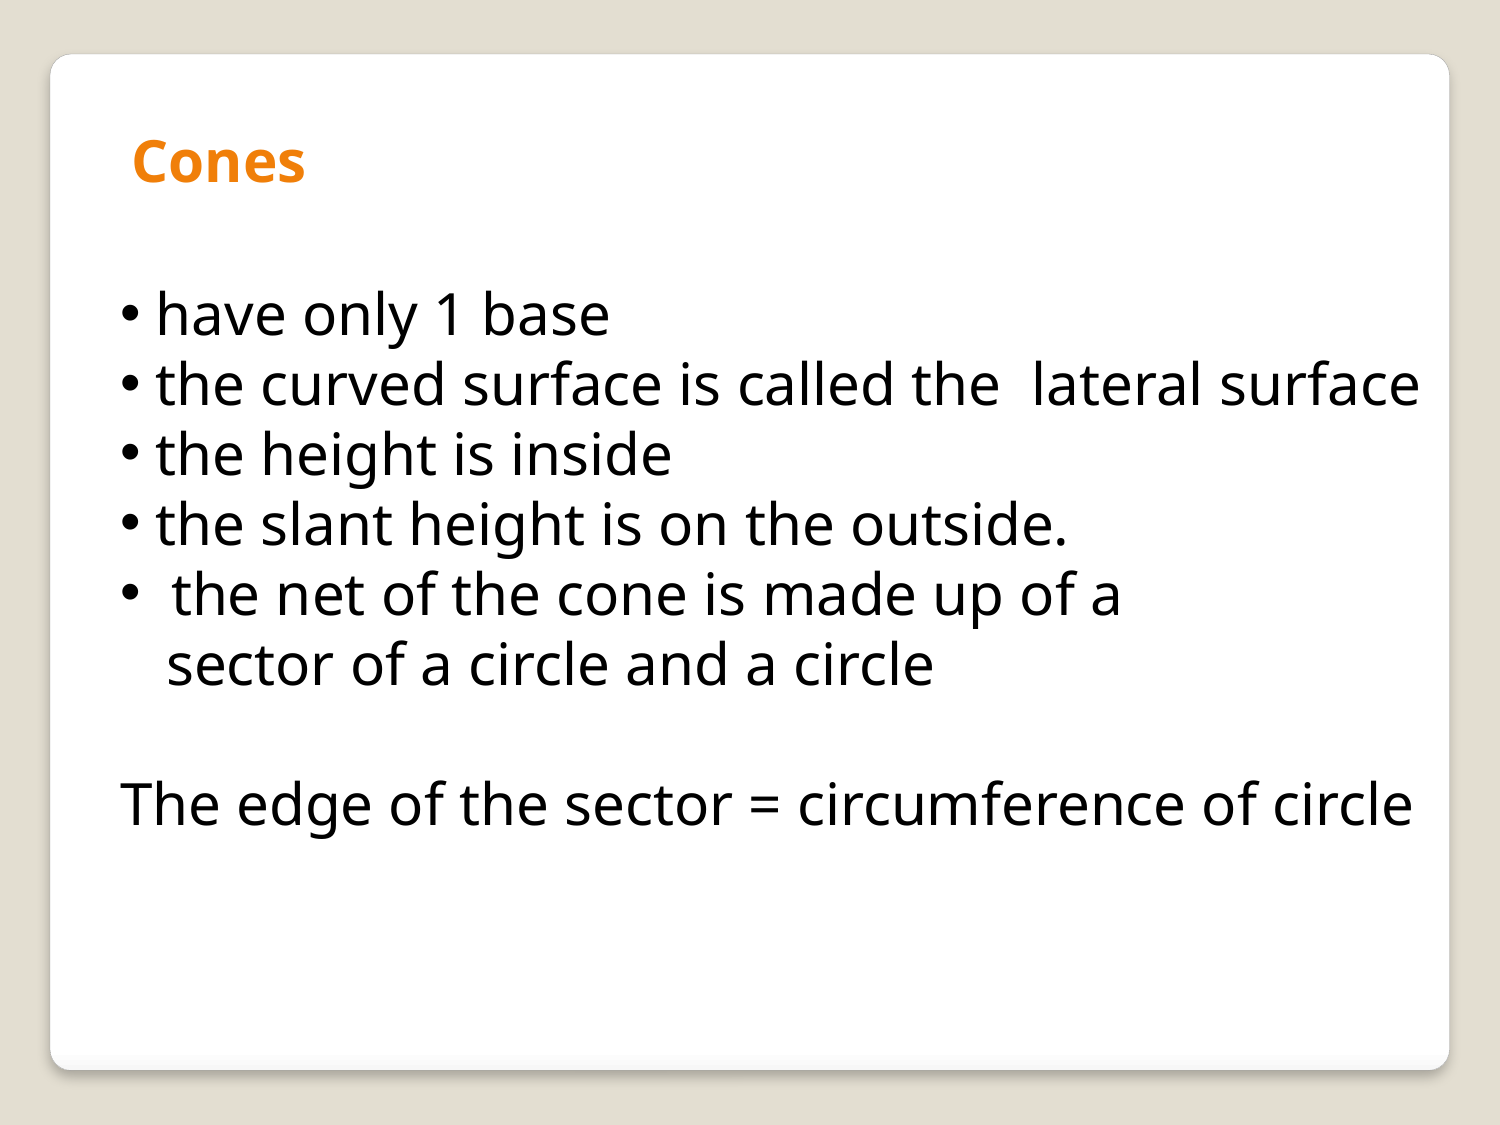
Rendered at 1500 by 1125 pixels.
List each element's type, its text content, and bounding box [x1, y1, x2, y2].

text_box have only 1 base the curved surface is called the lateral surface the height is inside the slant height is on the outside. the net of the cone is made up of a sector of a circle and a circle The edge of the sector = circumference of circle [105, 269, 1500, 915]
text_box Cones [117, 117, 1055, 202]
